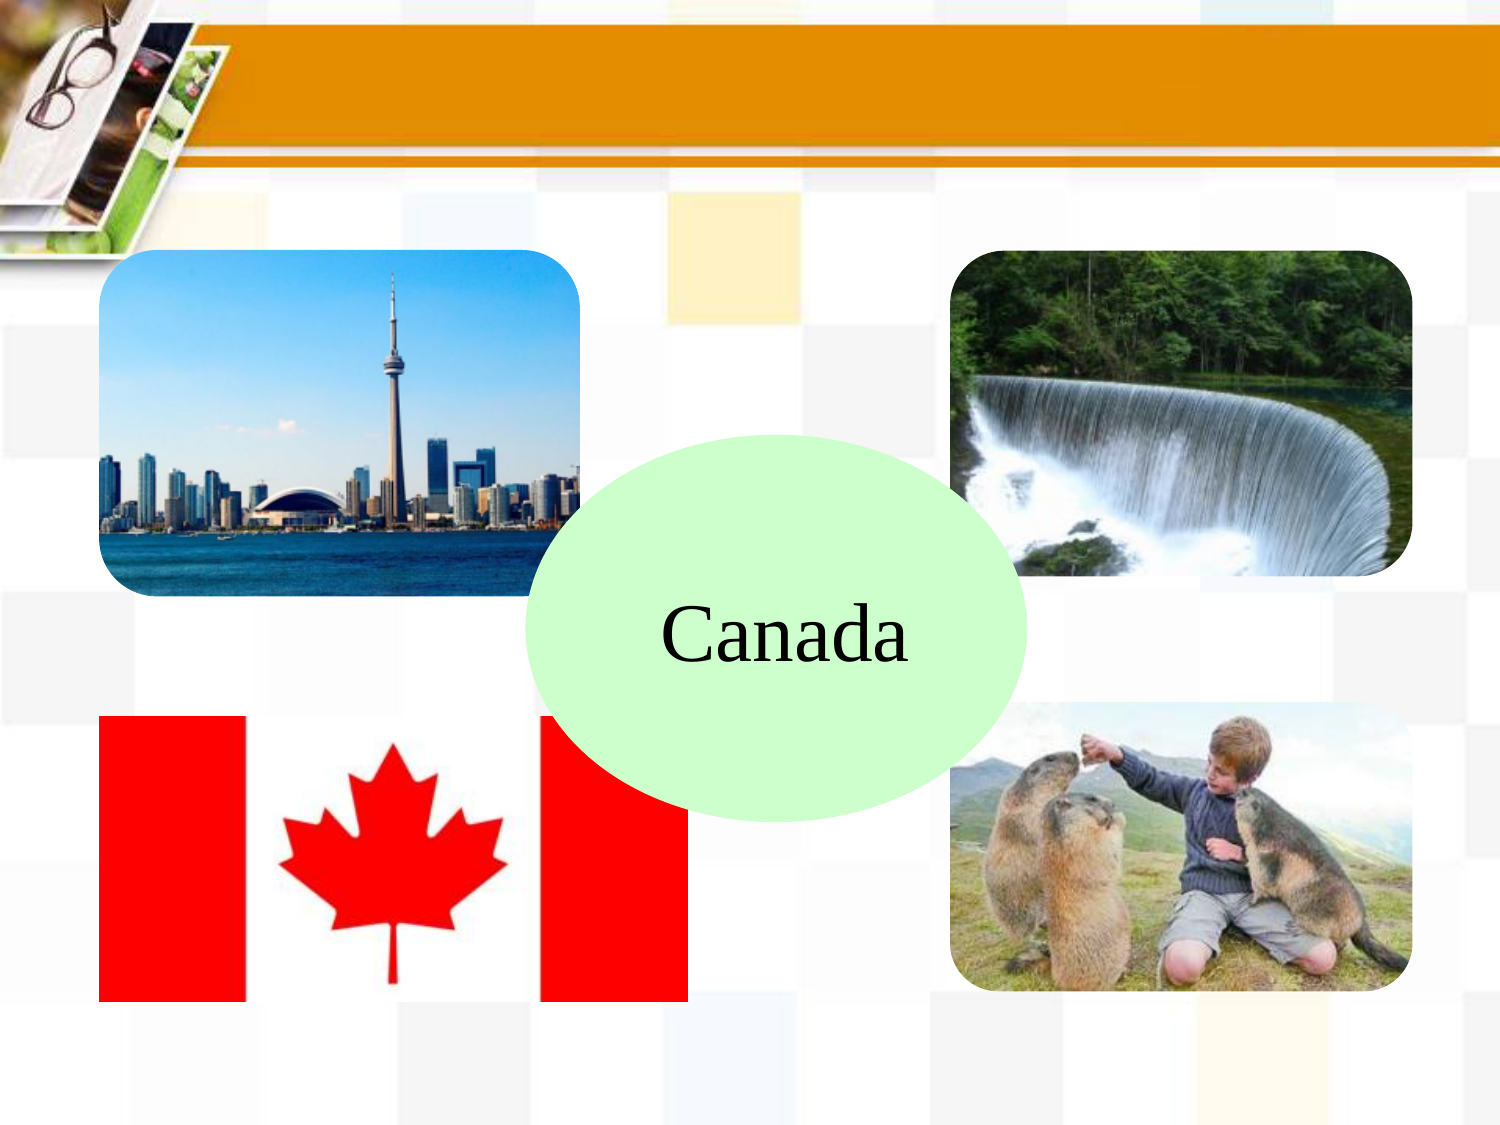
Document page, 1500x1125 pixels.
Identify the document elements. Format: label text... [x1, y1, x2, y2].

text_box Canada [525, 434, 1028, 823]
picture [0, 0, 1500, 1125]
